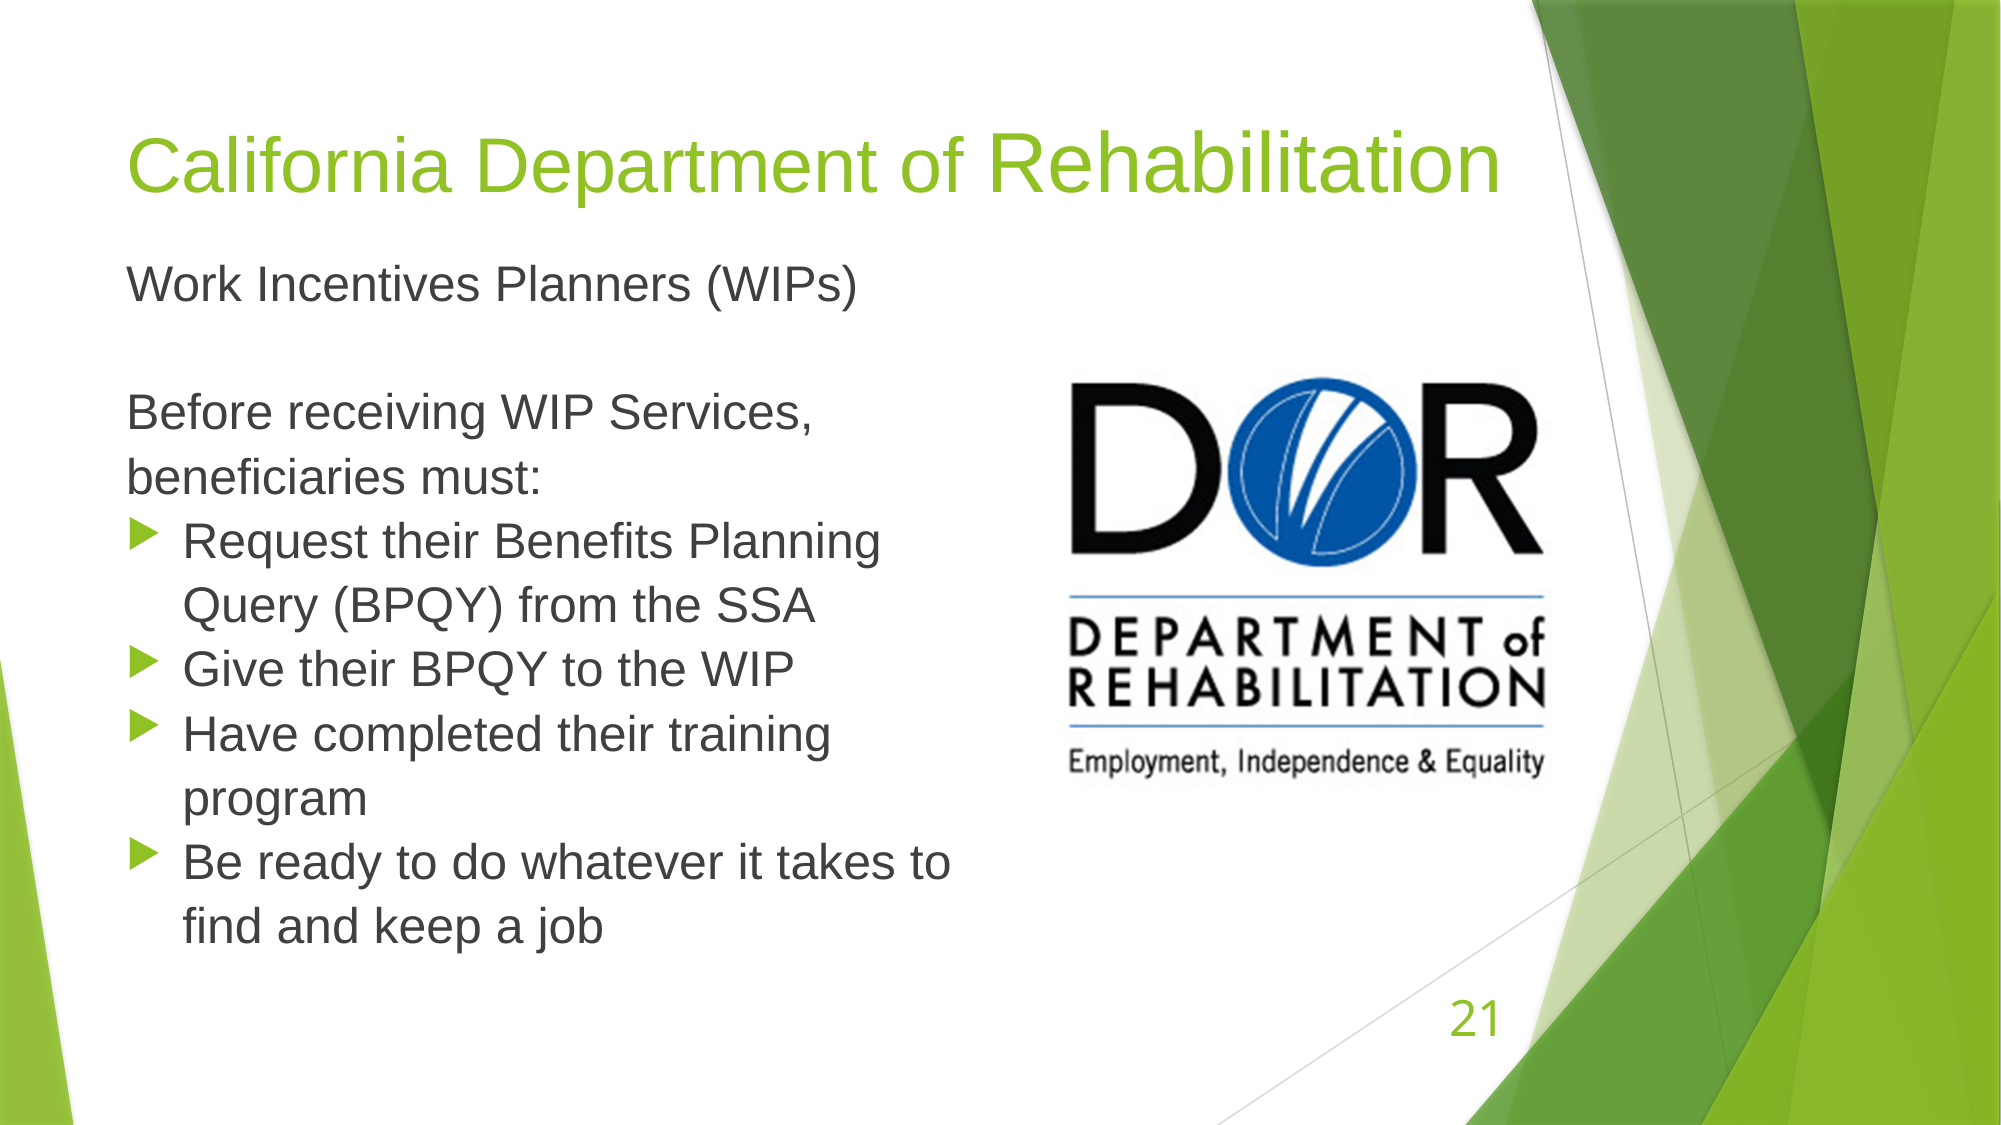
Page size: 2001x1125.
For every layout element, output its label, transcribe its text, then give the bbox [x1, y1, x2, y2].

list Work Incentives Planners (WIPs) Before receiving WIP Services, beneficiaries must: Request their Benefits Planning Query (BPQY) from the SSA Give their BPQY to the WIP Have completed their training program Be ready to do whatever it takes to find and keep a job [111, 239, 1000, 1048]
slide_number 21 [1409, 991, 1522, 1051]
picture [1035, 353, 1568, 798]
title California Department of Rehabilitation [111, 99, 1522, 240]
